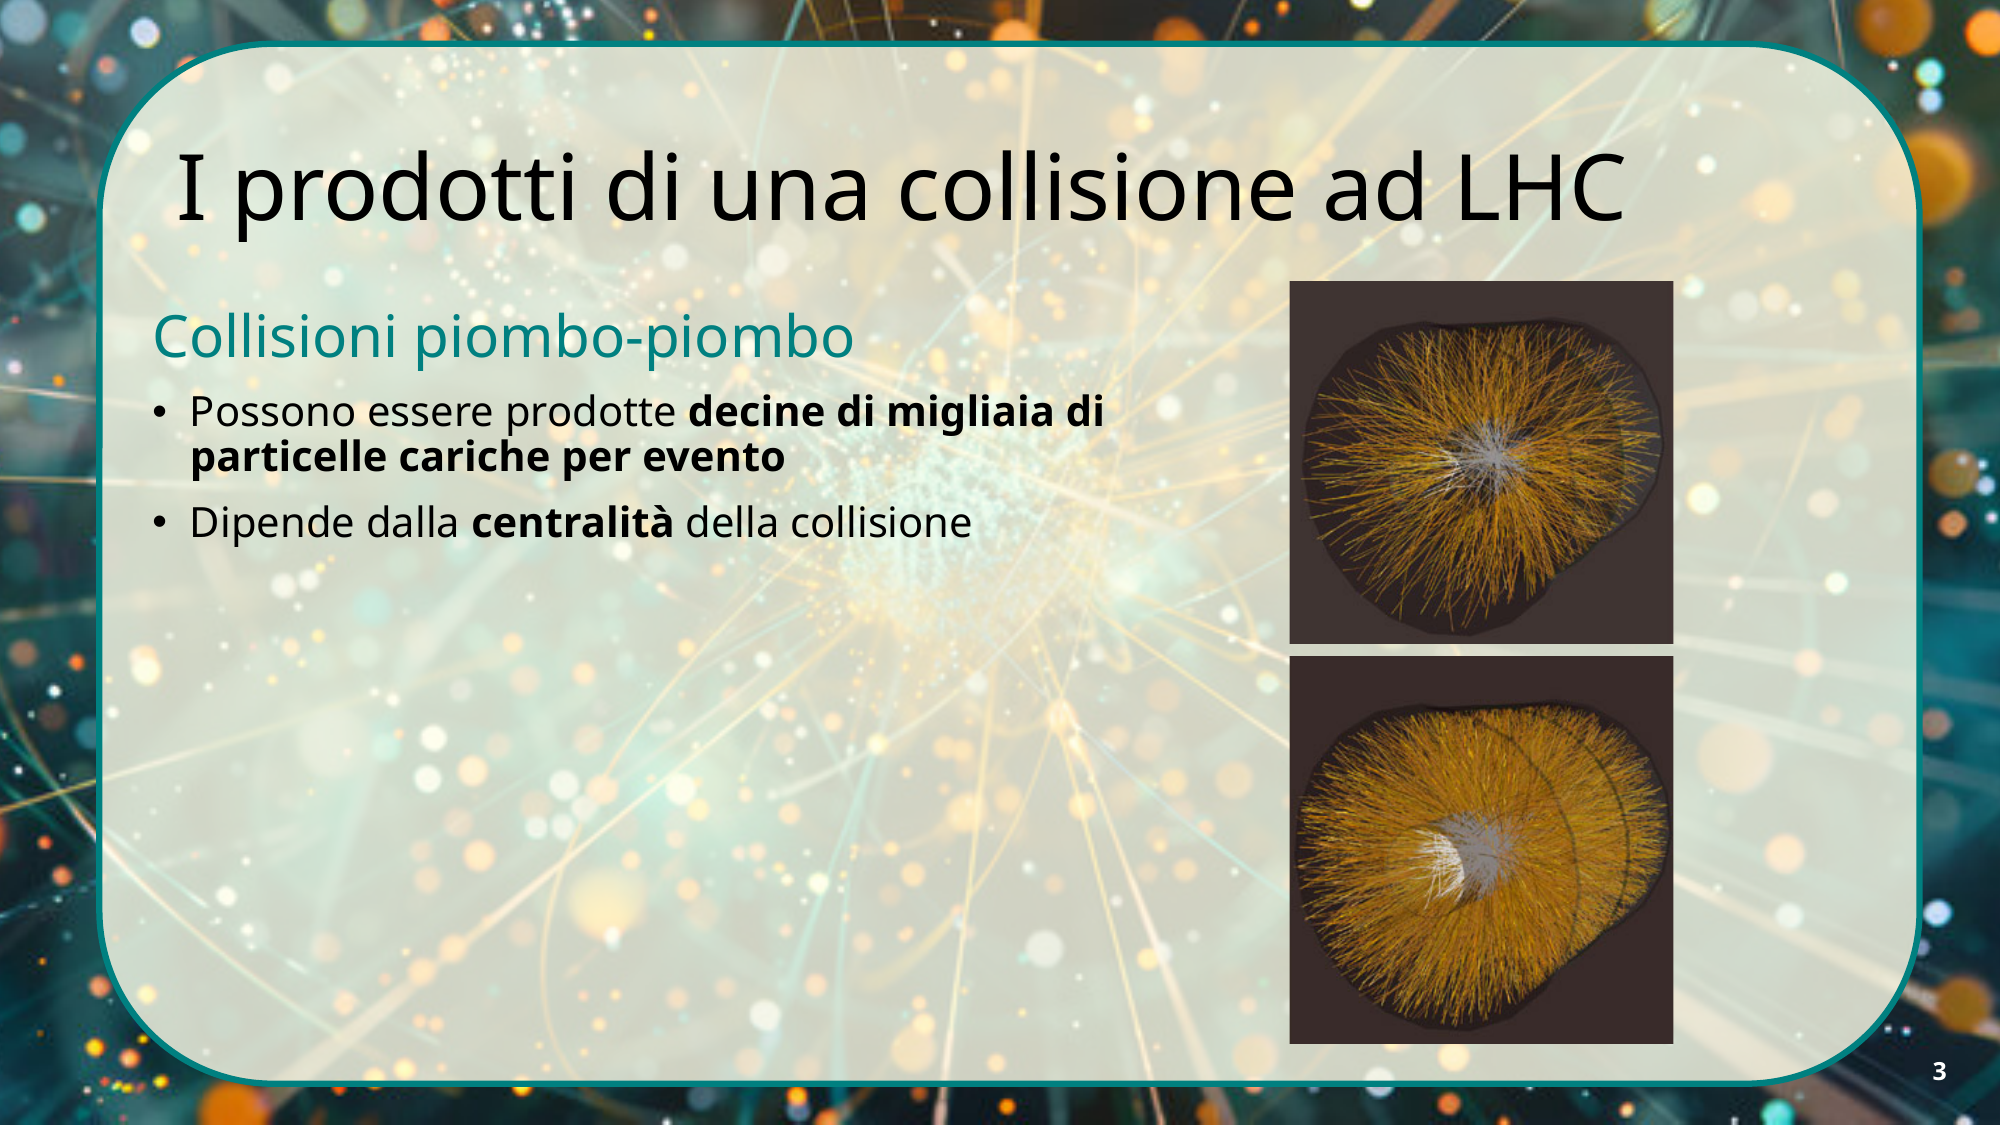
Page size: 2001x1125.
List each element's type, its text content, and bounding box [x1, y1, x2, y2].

picture [0, 0, 2000, 1125]
list Collisioni piombo-piombo Possono essere prodotte decine di migliaia di particelle cariche per evento Dipende dalla centralità della collisione [137, 299, 1290, 1014]
title I prodotti di una collisione ad LHC [161, 82, 1887, 300]
slide_number 3 [1511, 1042, 1962, 1103]
